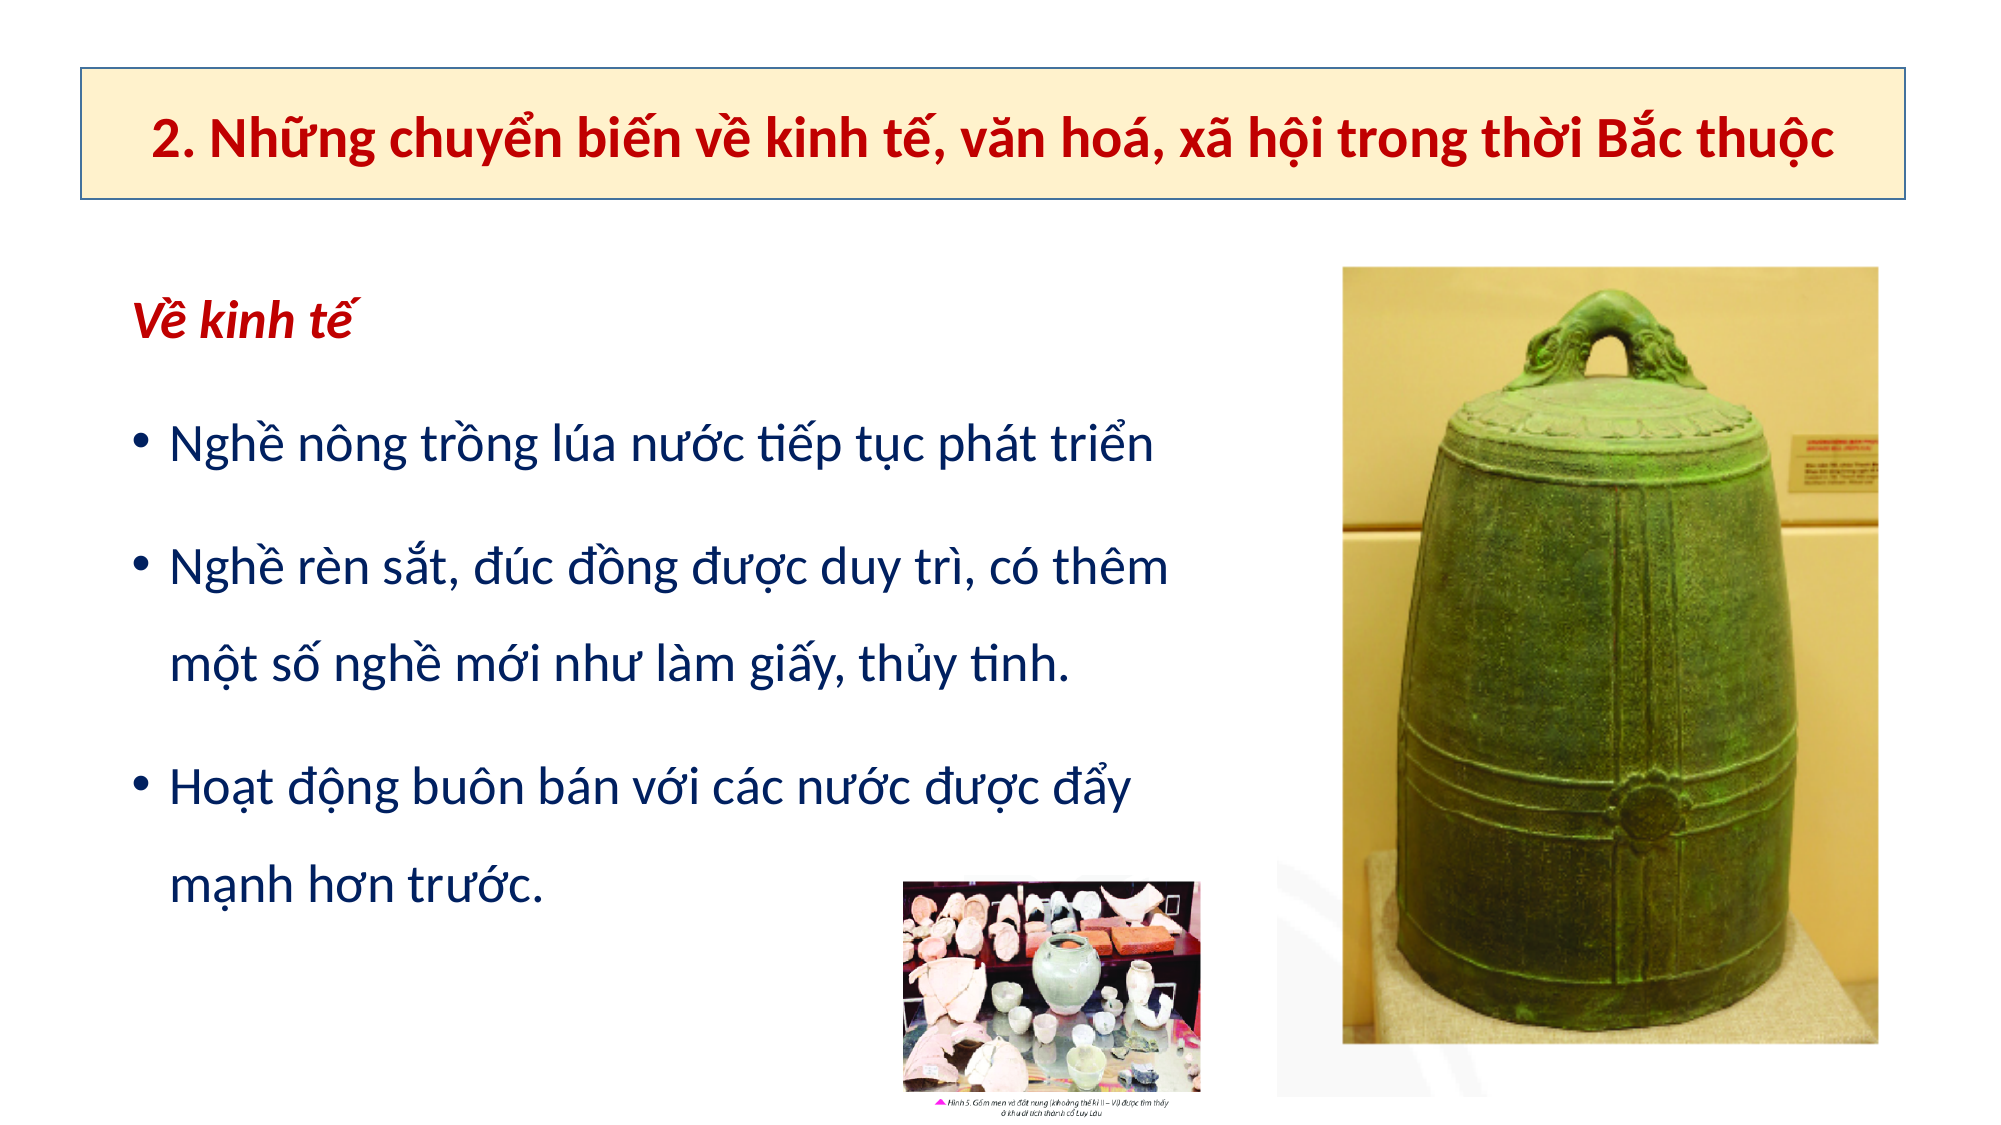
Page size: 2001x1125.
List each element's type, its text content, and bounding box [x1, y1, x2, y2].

text_box 2. Những chuyển biến về kinh tế, văn hoá, xã hội trong thời Bắc thuộc [80, 67, 1906, 200]
picture [1277, 244, 1947, 1097]
list Về kinh tế Nghề nông trồng lúa nước tiếp tục phát triển Nghề rèn sắt, đúc đồng được duy trì, có thêm một số nghề mới như làm giấy, thủy tinh. Hoạt động buôn bán với các nước được đẩy mạnh hơn trước. [116, 244, 1262, 959]
picture [892, 875, 1210, 1125]
